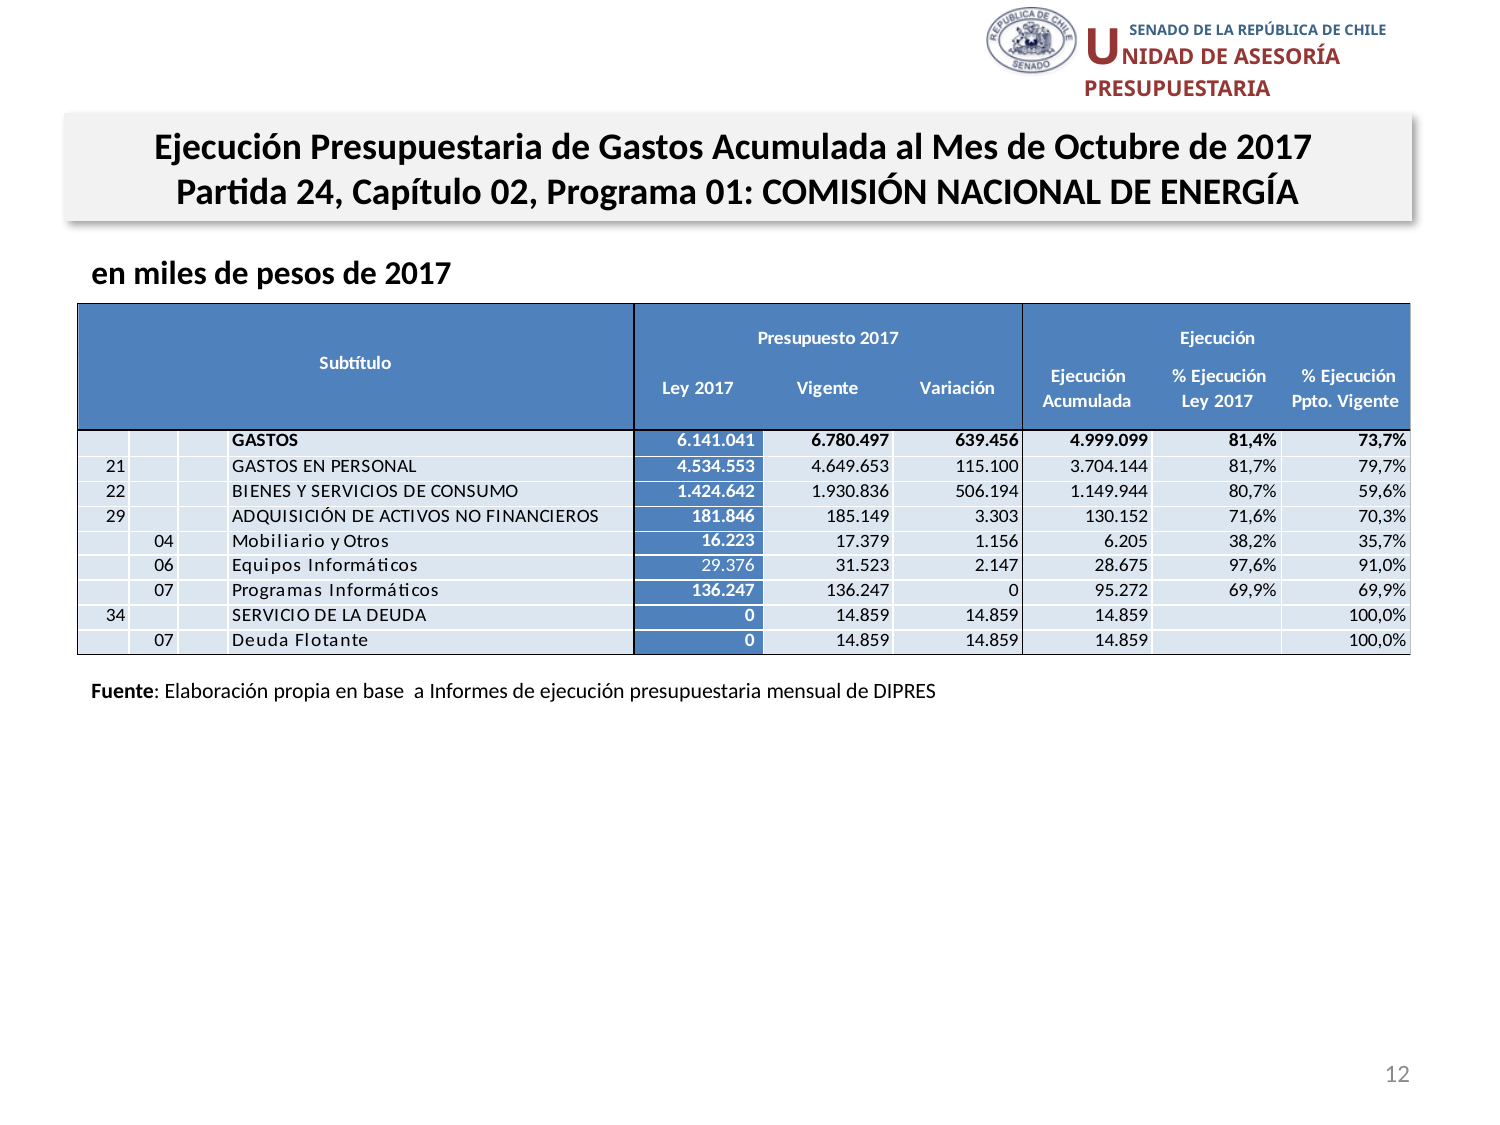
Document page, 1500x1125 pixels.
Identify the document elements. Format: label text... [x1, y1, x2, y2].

slide_number 12 [1074, 1042, 1425, 1103]
picture [986, 7, 1079, 76]
text_box Ejecución Presupuestaria de Gastos Acumulada al Mes de Octubre de 2017 Partida 24, Capítulo 02, Programa 01: COMISIÓN NACIONAL DE ENERGÍA [64, 114, 1412, 221]
text_box en miles de pesos de 2017 [76, 243, 1375, 301]
footer Fuente: Elaboración propia en base a Informes de ejecución presupuestaria mensual de DIPRES [76, 668, 1392, 716]
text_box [76, 302, 1412, 656]
